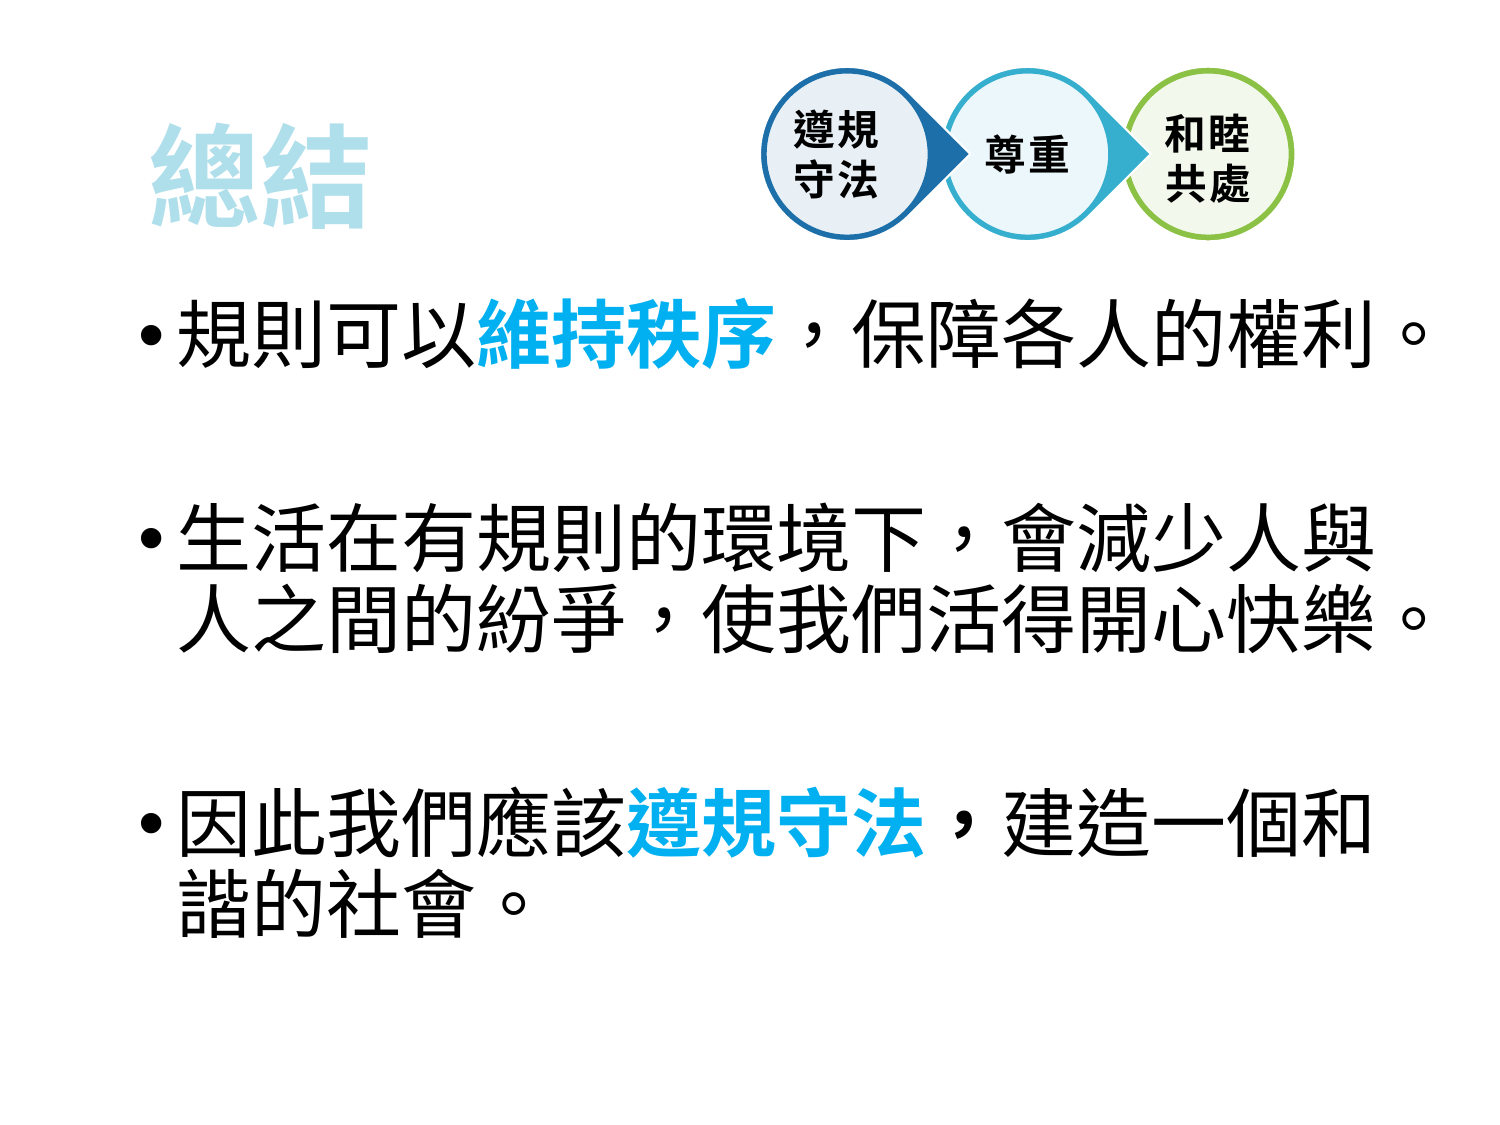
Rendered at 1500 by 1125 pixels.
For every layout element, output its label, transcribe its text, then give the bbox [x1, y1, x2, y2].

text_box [673, 0, 1346, 309]
title 總結 [41, 64, 673, 303]
list 規則可以維持秩序，保障各人的權利。 生活在有規則的環境下，會減少人與人之間的紛爭，使我們活得開心快樂。 因此我們應該遵規守法，建造一個和諧的社會。 [123, 290, 1449, 1009]
